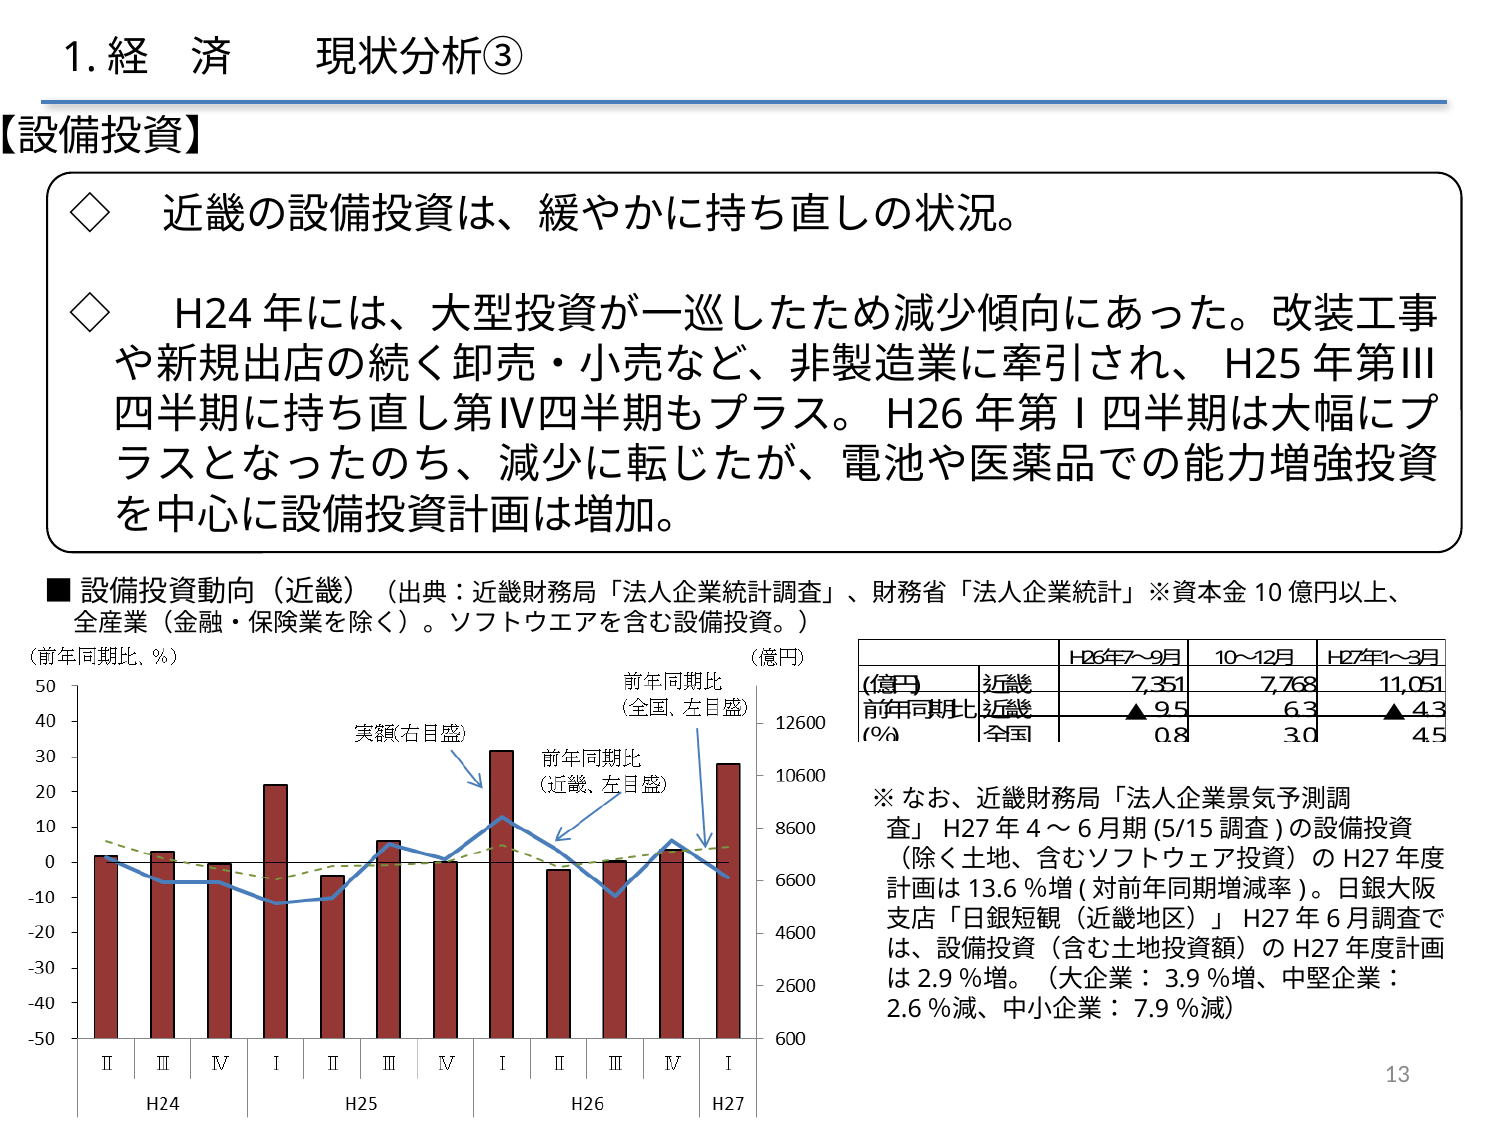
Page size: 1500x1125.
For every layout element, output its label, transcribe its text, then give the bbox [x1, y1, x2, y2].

text_box 1.経 済 現状分析③ [47, 22, 1028, 88]
text_box [42, 104, 330, 112]
text_box ◇ 近畿の設備投資は、緩やかに持ち直しの状況。 ◇ H24年には、大型投資が一巡したため減少傾向にあった。改装工事や新規出店の続く卸売・小売など、非製造業に牽引され、H25年第Ⅲ四半期に持ち直し第Ⅳ四半期もプラス。H26年第Ⅰ四半期は大幅にプラスとなったのち、減少に転じたが、電池や医薬品での能力増強投資を中心に設備投資計画は増加。 [45, 170, 1464, 555]
text_box ■設備投資動向（近畿）（出典：近畿財務局「法人企業統計調査」、財務省「法人企業統計」※資本金10億円以上、全産業（金融・保険業を除く）。ソフトウエアを含む設備投資。） [29, 564, 1418, 644]
picture [24, 638, 833, 1118]
picture [857, 638, 1448, 744]
text_box ※なお、近畿財務局「法人企業景気予測調査」H27年4～6月期(5/15調査)の設備投資（除く土地、含むソフトウェア投資）のH27年度計画は13.6％増(対前年同期増減率)。日銀大阪支店「日銀短観（近畿地区）」H27年6月調査では、設備投資（含む土地投資額）のH27年度計画は2.9％増。（大企業：3.9％増、中堅企業：2.6％減、中小企業：7.9％減） [856, 775, 1468, 1030]
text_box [47, 104, 330, 109]
text_box 【設備投資】 [0, 101, 330, 167]
slide_number 13 [1074, 1042, 1425, 1103]
